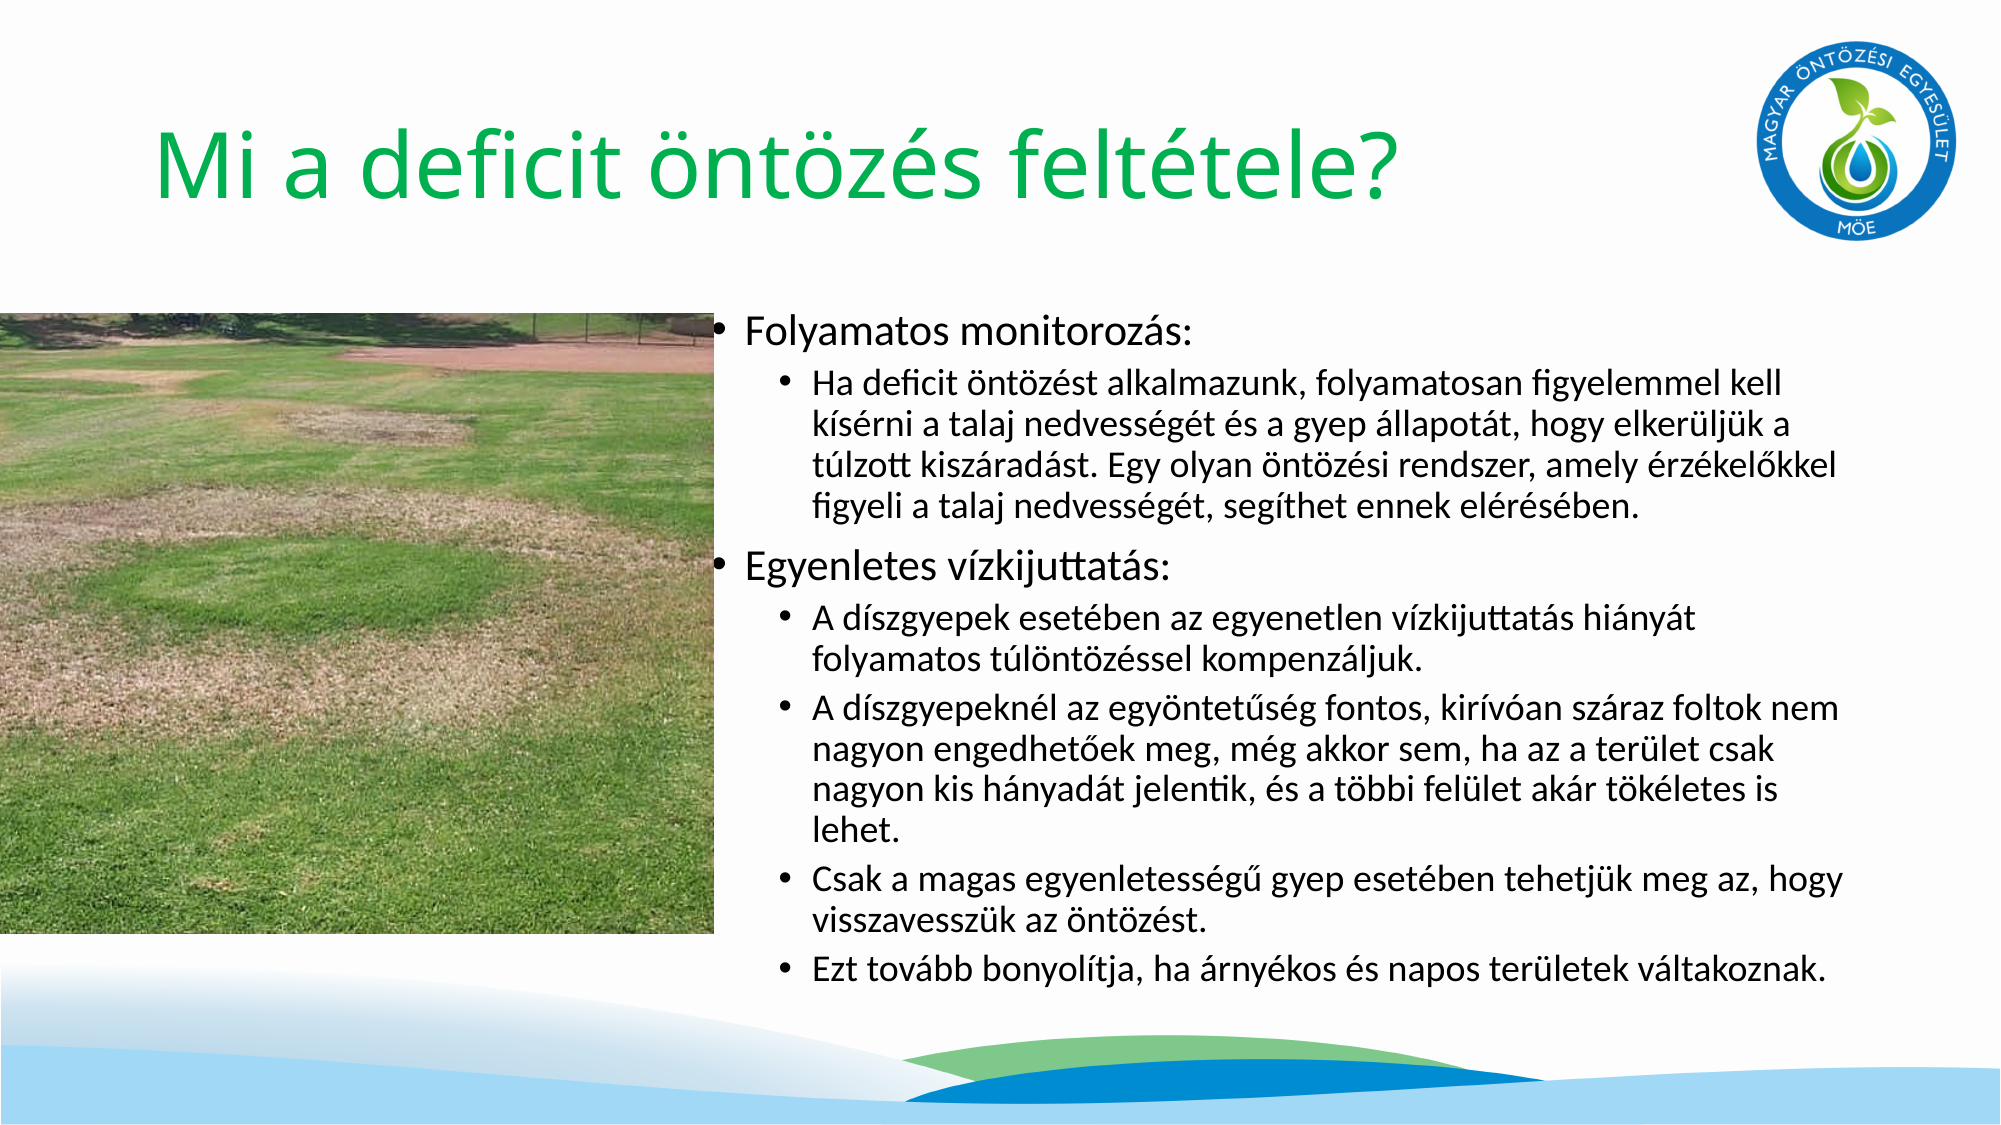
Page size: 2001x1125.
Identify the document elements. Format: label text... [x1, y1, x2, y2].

list Folyamatos monitorozás: Ha deficit öntözést alkalmazunk, folyamatosan figyelemmel kell kísérni a talaj nedvességét és a gyep állapotát, hogy elkerüljük a túlzott kiszáradást. Egy olyan öntözési rendszer, amely érzékelőkkel figyeli a talaj nedvességét, segíthet ennek elérésében. Egyenletes vízkijuttatás: A díszgyepek esetében az egyenetlen vízkijuttatás hiányát folyamatos túlöntözéssel kompenzáljuk. A díszgyepeknél az egyöntetűség fontos, kirívóan száraz foltok nem nagyon engedhetőek meg, még akkor sem, ha az a terület csak nagyon kis hányadát jelentik, és a többi felület akár tökéletes is lehet. Csak a magas egyenletességű gyep esetében tehetjük meg az, hogy visszavesszük az öntözést. Ezt tovább bonyolítja, ha árnyékos és napos területek váltakoznak. [696, 299, 1863, 1014]
picture [0, 0, 2001, 1125]
title Mi a deficit öntözés feltétele? [137, 59, 1863, 278]
